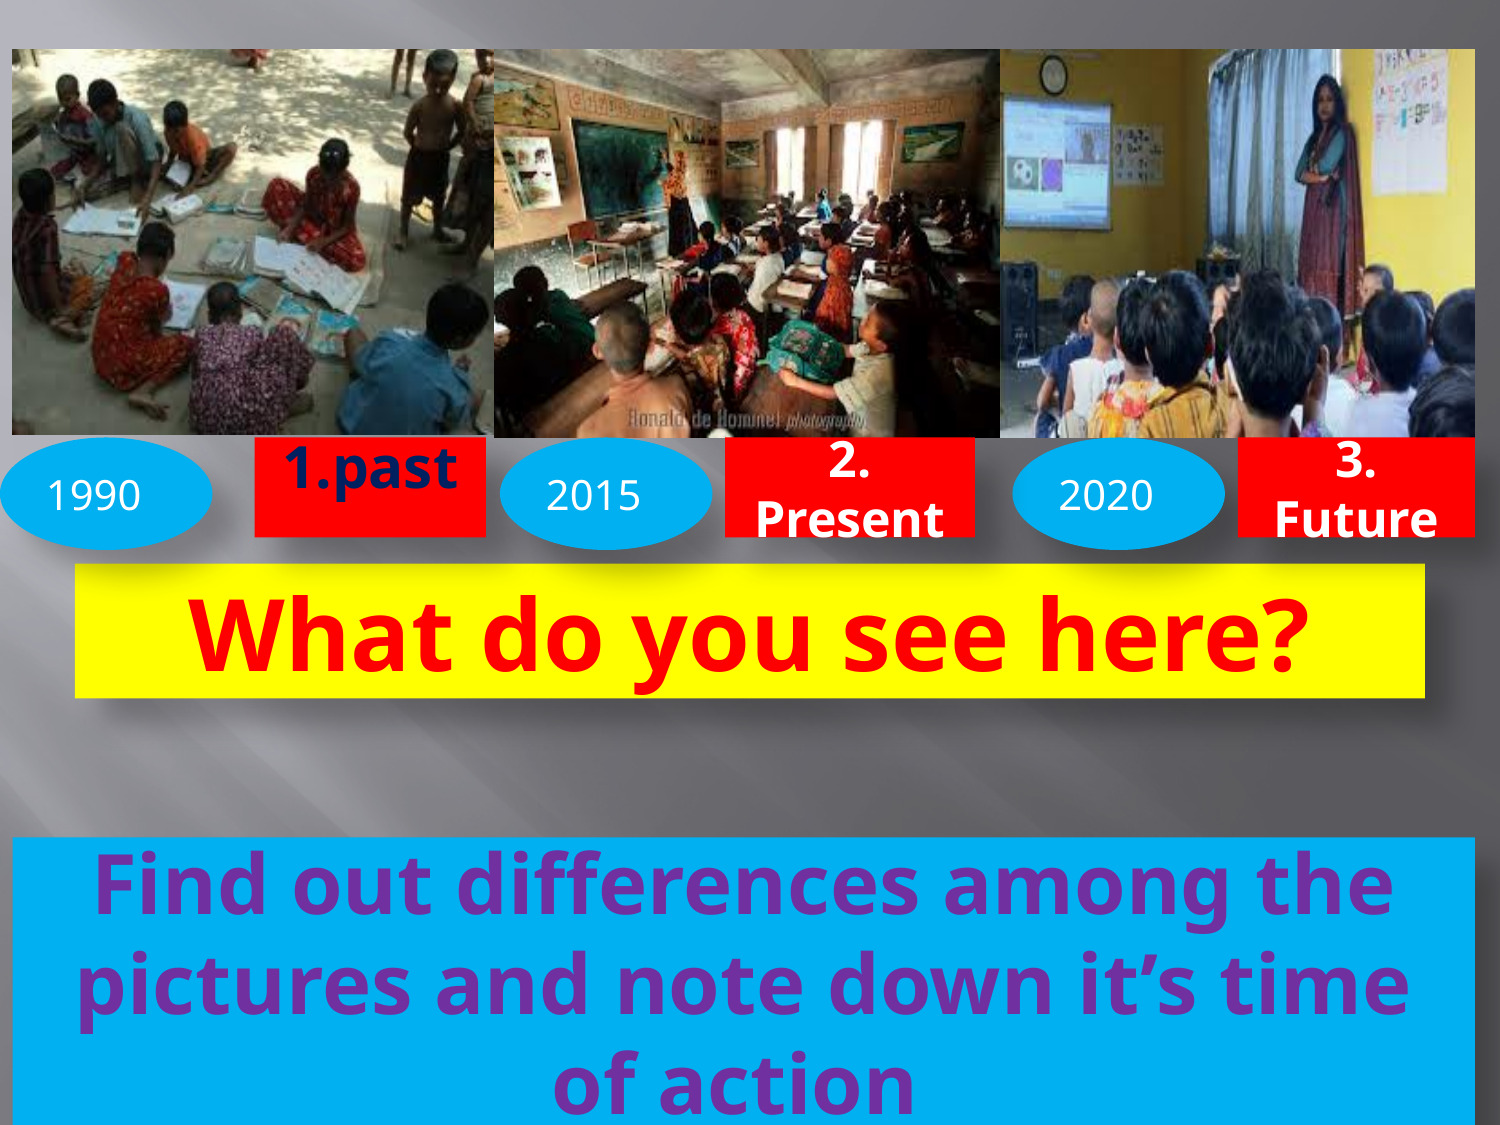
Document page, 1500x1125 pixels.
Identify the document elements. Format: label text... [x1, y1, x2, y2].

text_box What do you see here? [74, 563, 1425, 699]
text_box Find out differences among the pictures and note down it’s time of action [12, 837, 1475, 1125]
text_box 2015 [499, 478, 713, 550]
text_box 3. Future [1237, 480, 1475, 538]
text_box 1990 [0, 457, 213, 550]
text_box 1.past [254, 478, 486, 538]
picture [12, 49, 1476, 438]
text_box 2020 [1019, 480, 1225, 550]
text_box 2. Present [725, 481, 975, 538]
